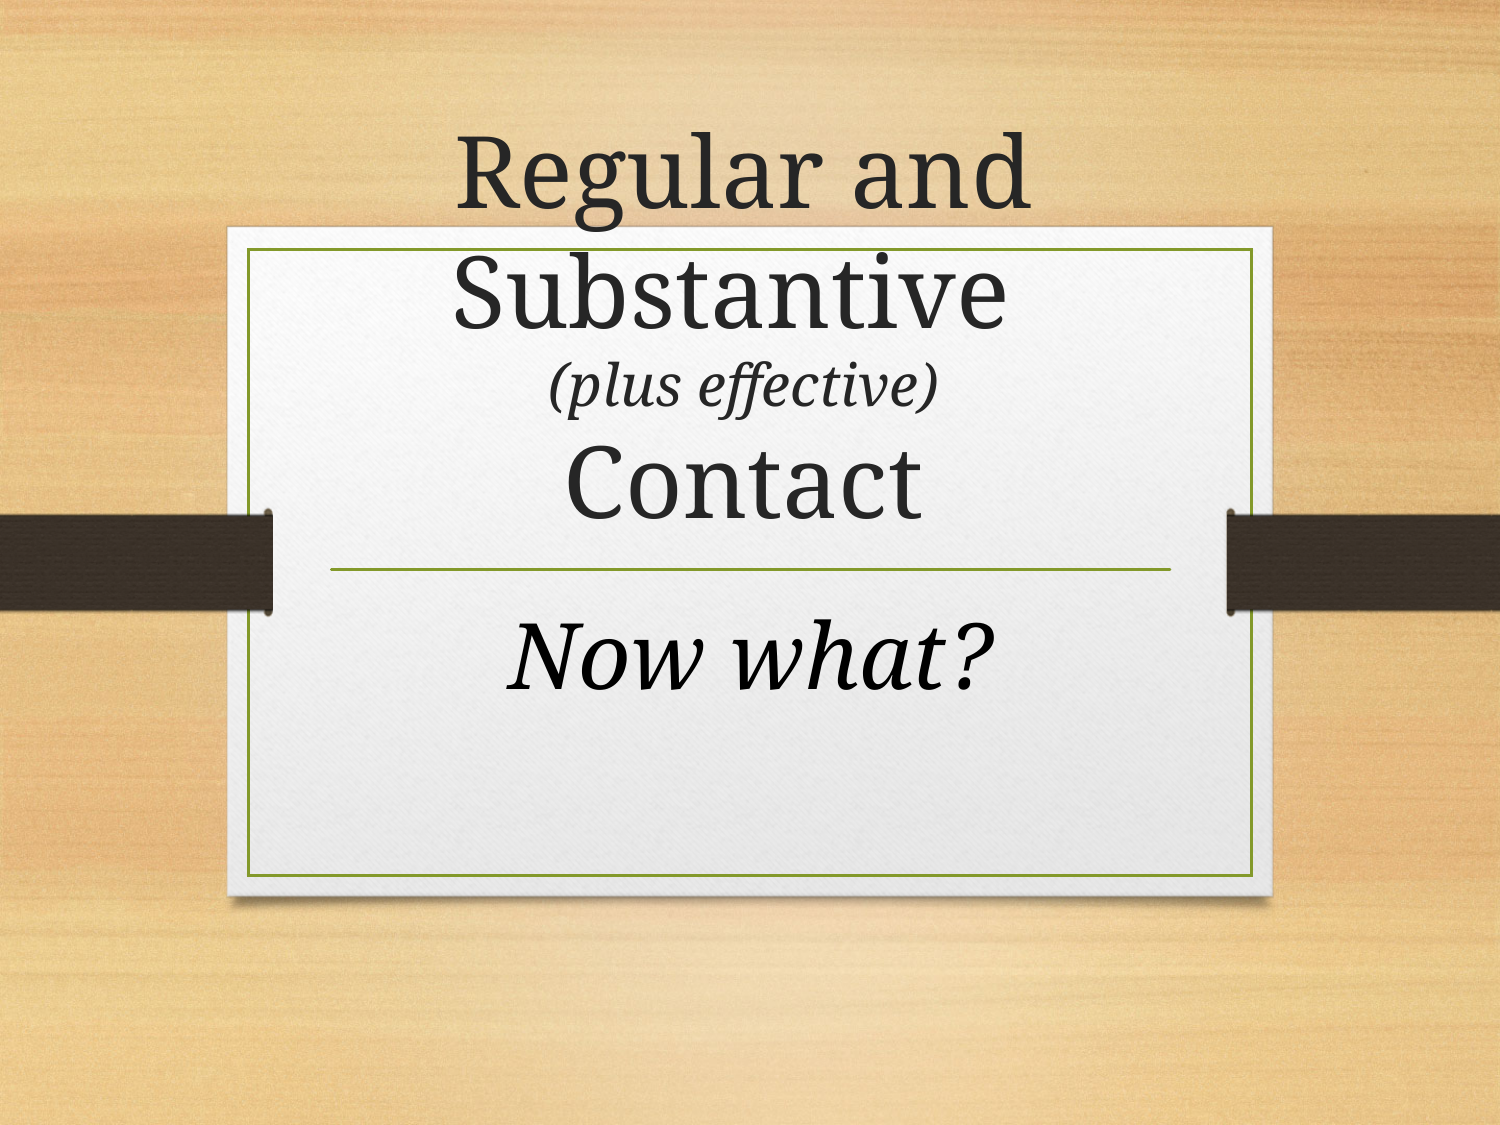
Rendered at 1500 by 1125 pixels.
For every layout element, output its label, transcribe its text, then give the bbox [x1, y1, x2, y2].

picture [0, 0, 1500, 1125]
title Regular and Substantive (plus effective) Contact [247, 297, 1241, 546]
subtitle Now what? [315, 590, 1187, 817]
